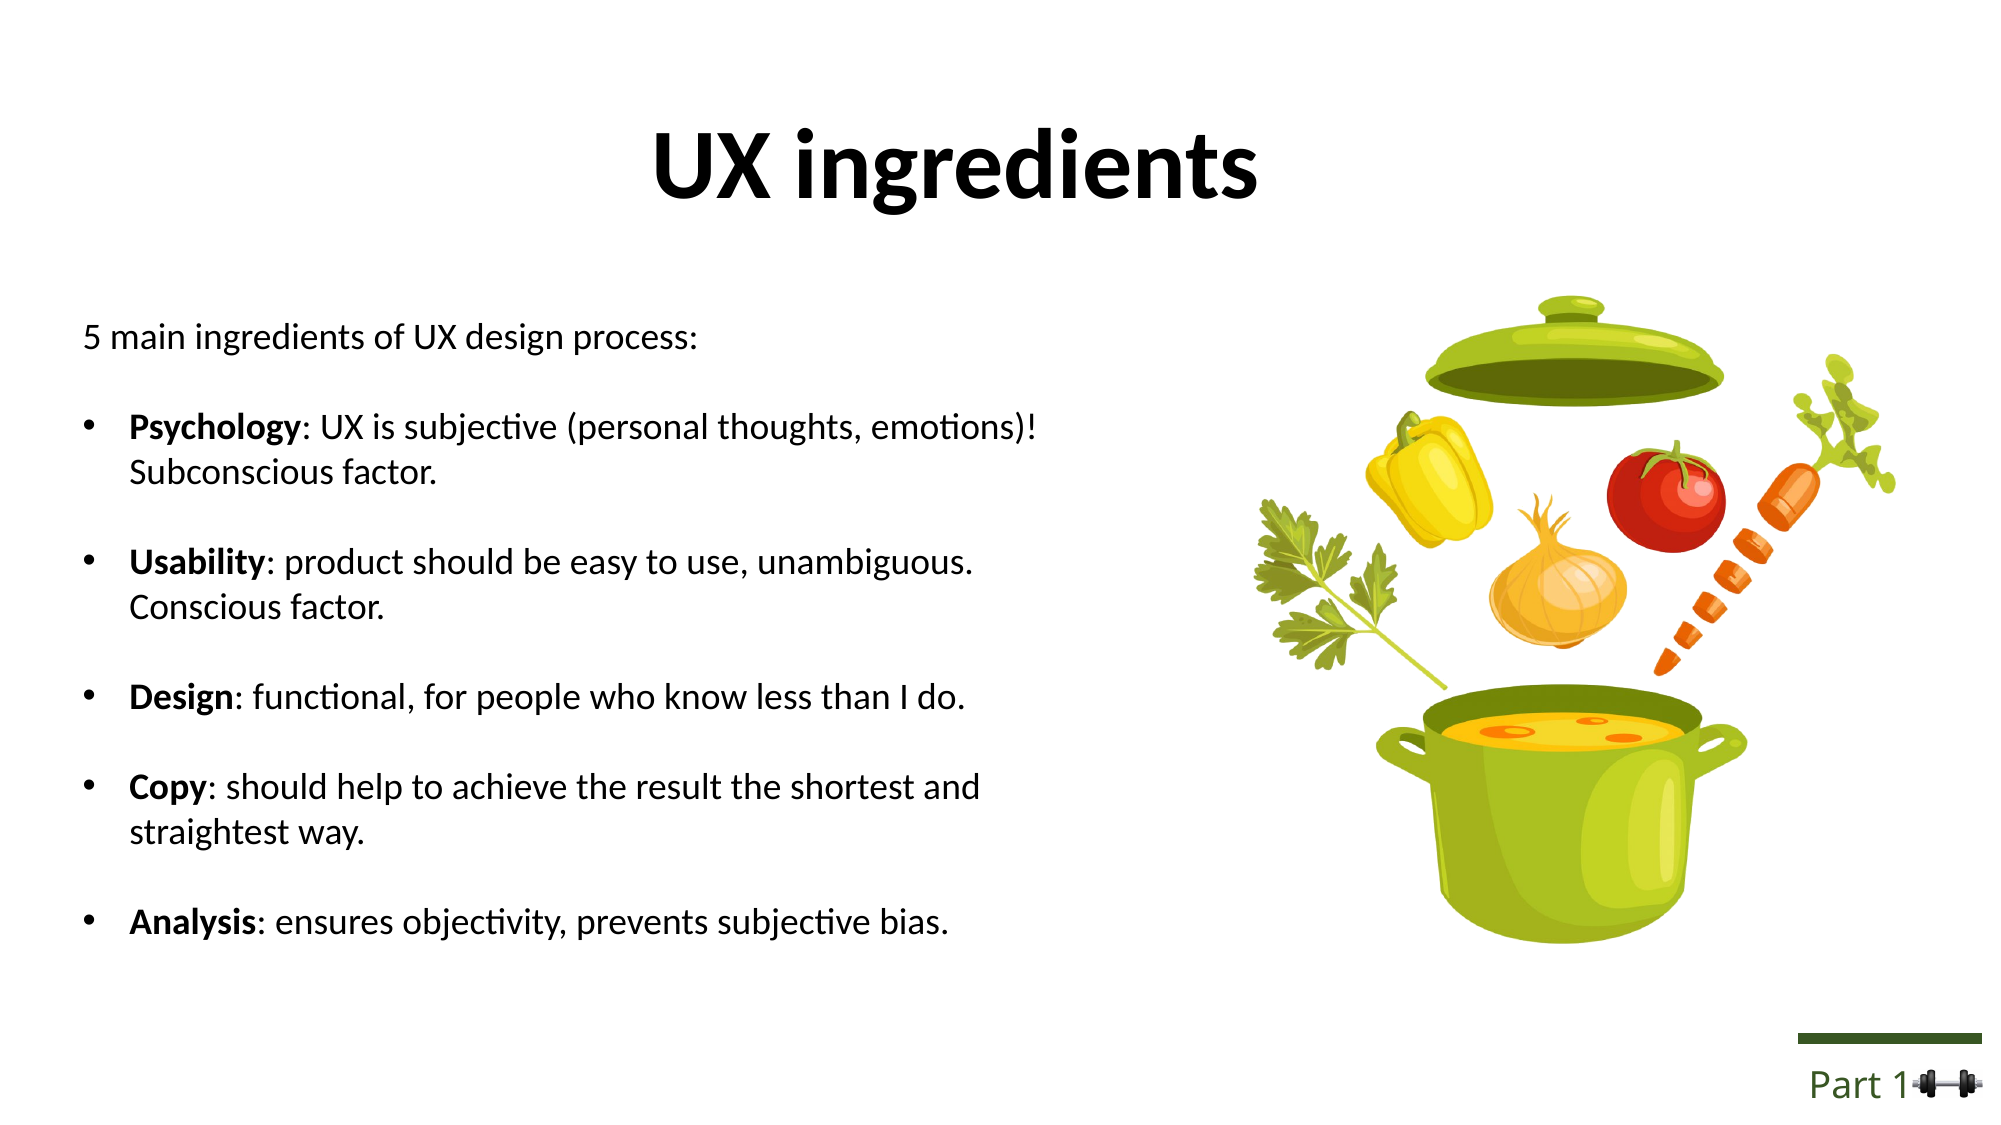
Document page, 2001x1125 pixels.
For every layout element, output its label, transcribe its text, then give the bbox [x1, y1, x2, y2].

picture [1216, 259, 1913, 957]
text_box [1794, 1038, 1983, 1115]
text_box UX ingredients [636, 90, 1276, 226]
text_box 5 main ingredients of UX design process: Psychology: UX is subjective (personal thoughts, emotions)! Subconscious factor. Usability: product should be easy to use, unambiguous. Conscious factor. Design: functional, for people who know less than I do. Copy: should help to achieve the result the shortest and straightest way. Analysis: ensures objectivity, prevents subjective bias. [67, 304, 1140, 950]
